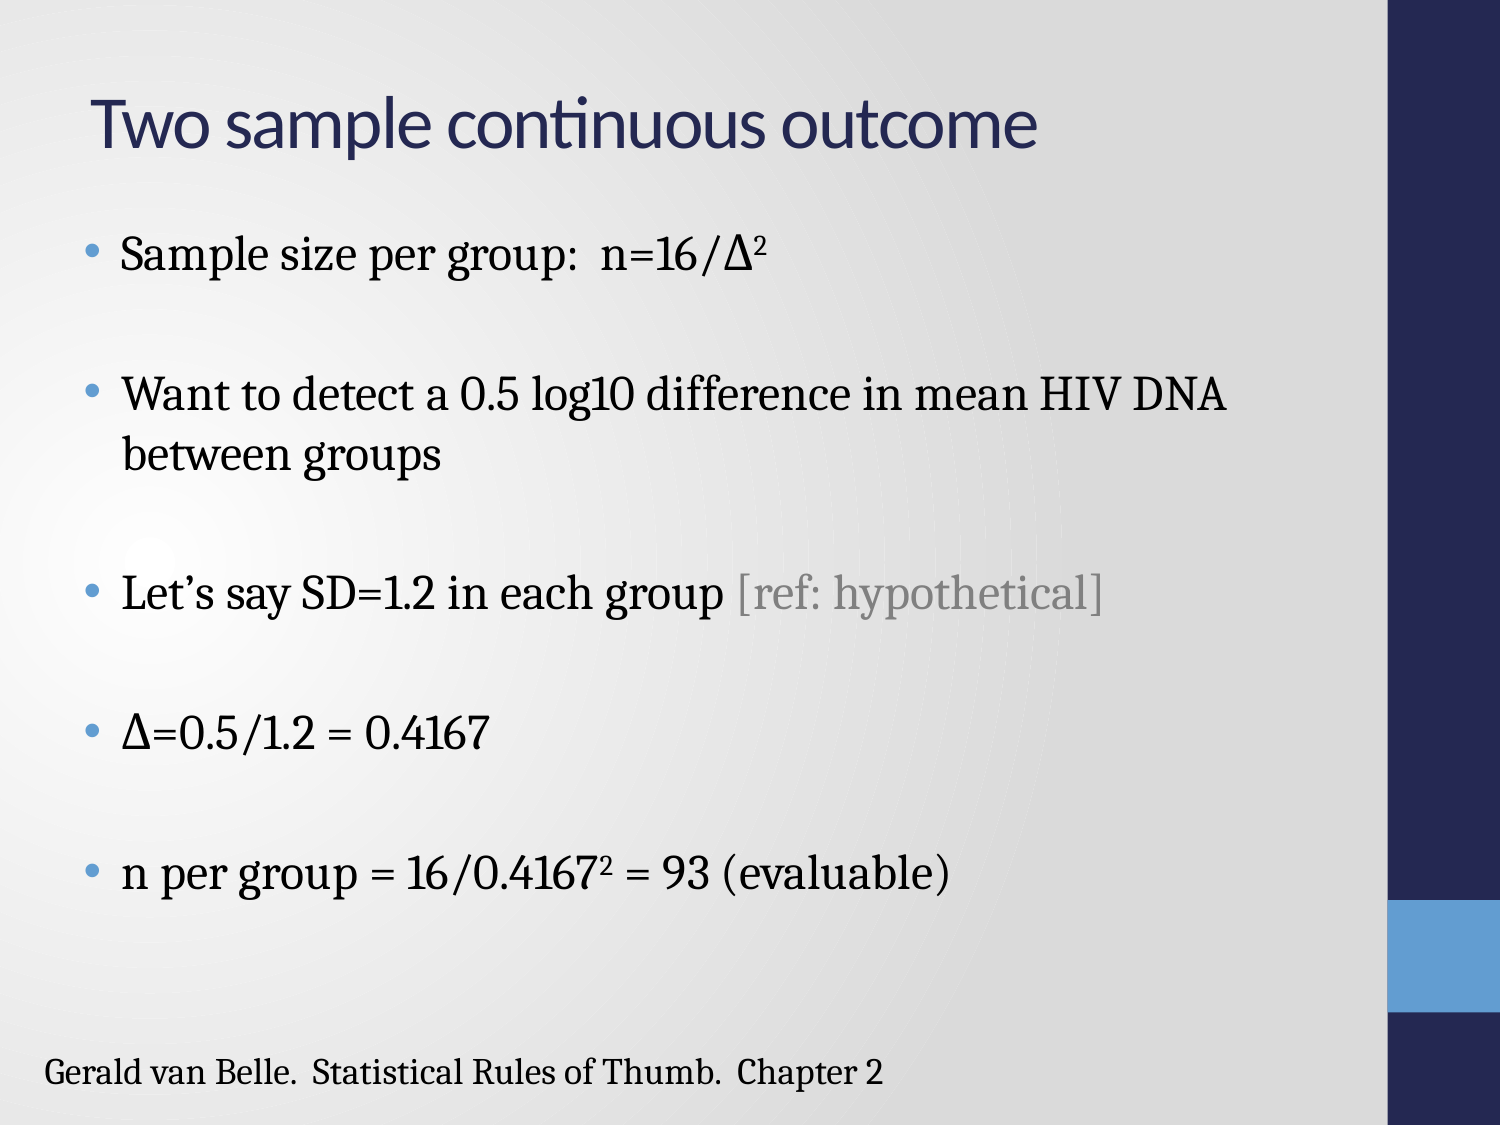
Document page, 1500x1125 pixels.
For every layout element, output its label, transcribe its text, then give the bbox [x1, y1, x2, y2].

text_box Gerald van Belle. Statistical Rules of Thumb. Chapter 2 [29, 1039, 900, 1100]
title Two sample continuous outcome [75, 37, 1425, 200]
list Sample size per group: n=16/Δ2 Want to detect a 0.5 log10 difference in mean HIV DNA between groups Let’s say SD=1.2 in each group [ref: hypothetical] Δ=0.5/1.2 = 0.4167 n per group = 16/0.41672 = 93 (evaluable) [50, 212, 1400, 1013]
